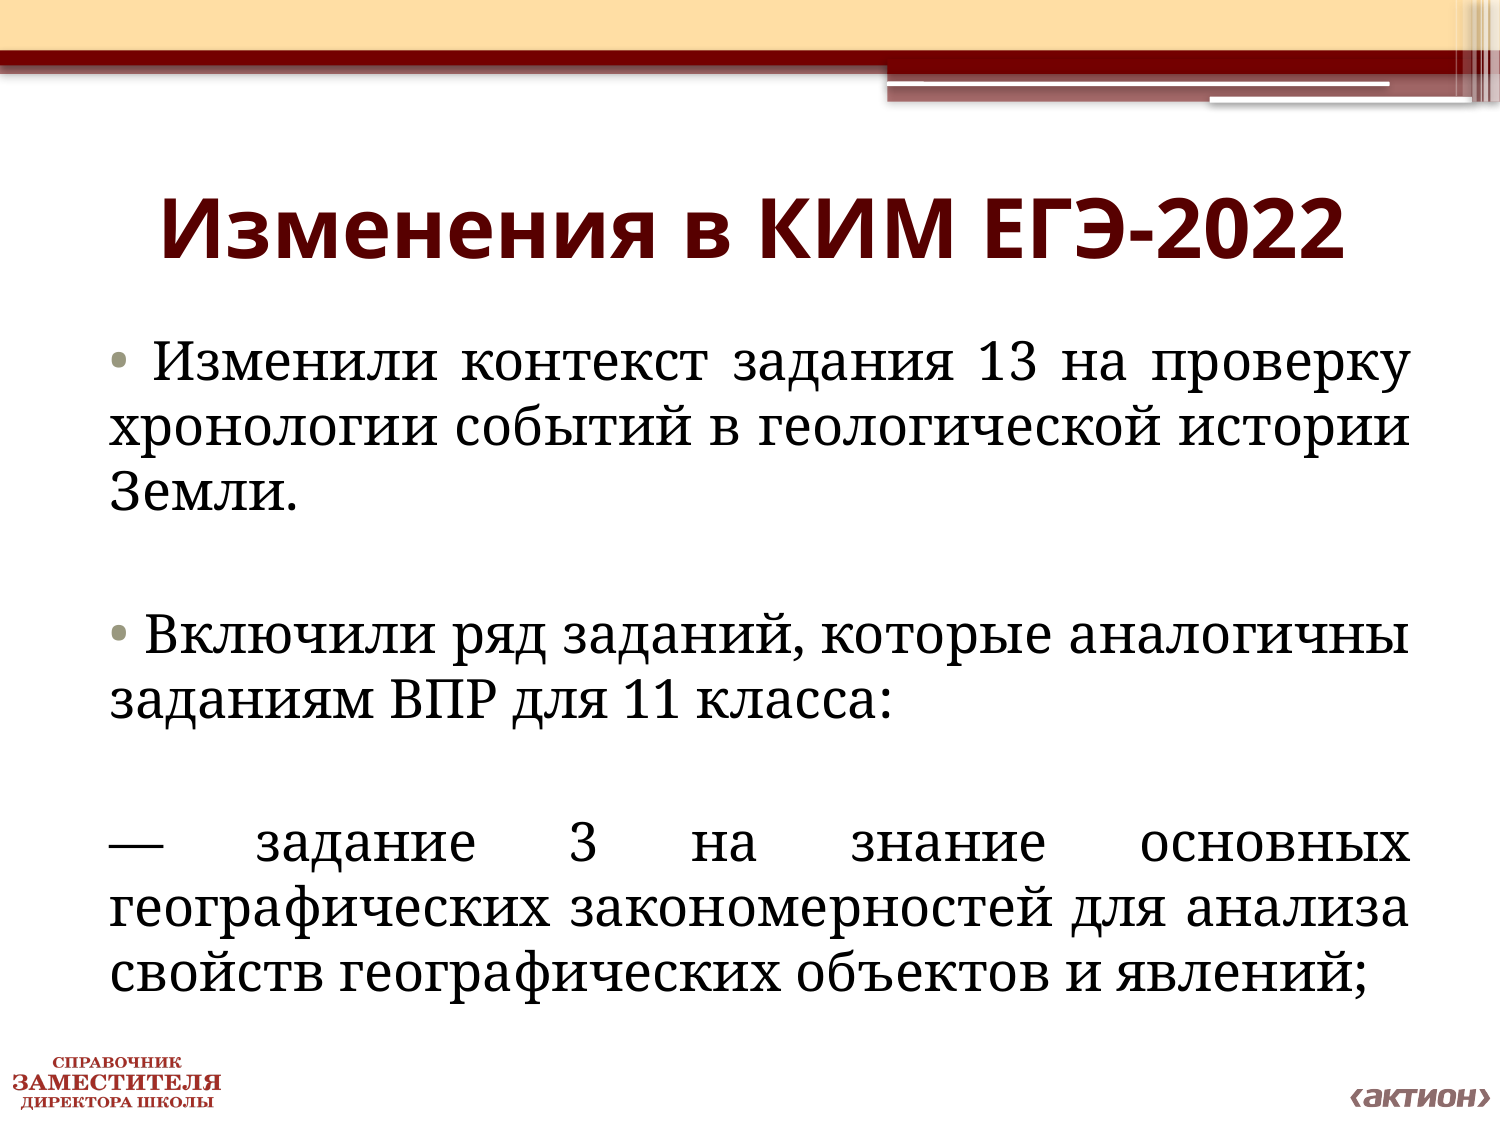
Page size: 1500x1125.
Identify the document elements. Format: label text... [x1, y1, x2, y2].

list Изменили контекст задания 13 на проверку хронологии событий в геологической истории Земли. Включили ряд заданий, которые аналогичны заданиям ВПР для 11 класса: — задание 3 на знание основных географических закономерностей для анализа свойств географических объектов и явлений; [76, 318, 1427, 1029]
title Изменения в КИМ ЕГЭ-2022 [76, 137, 1427, 313]
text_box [13, 1056, 1500, 1111]
